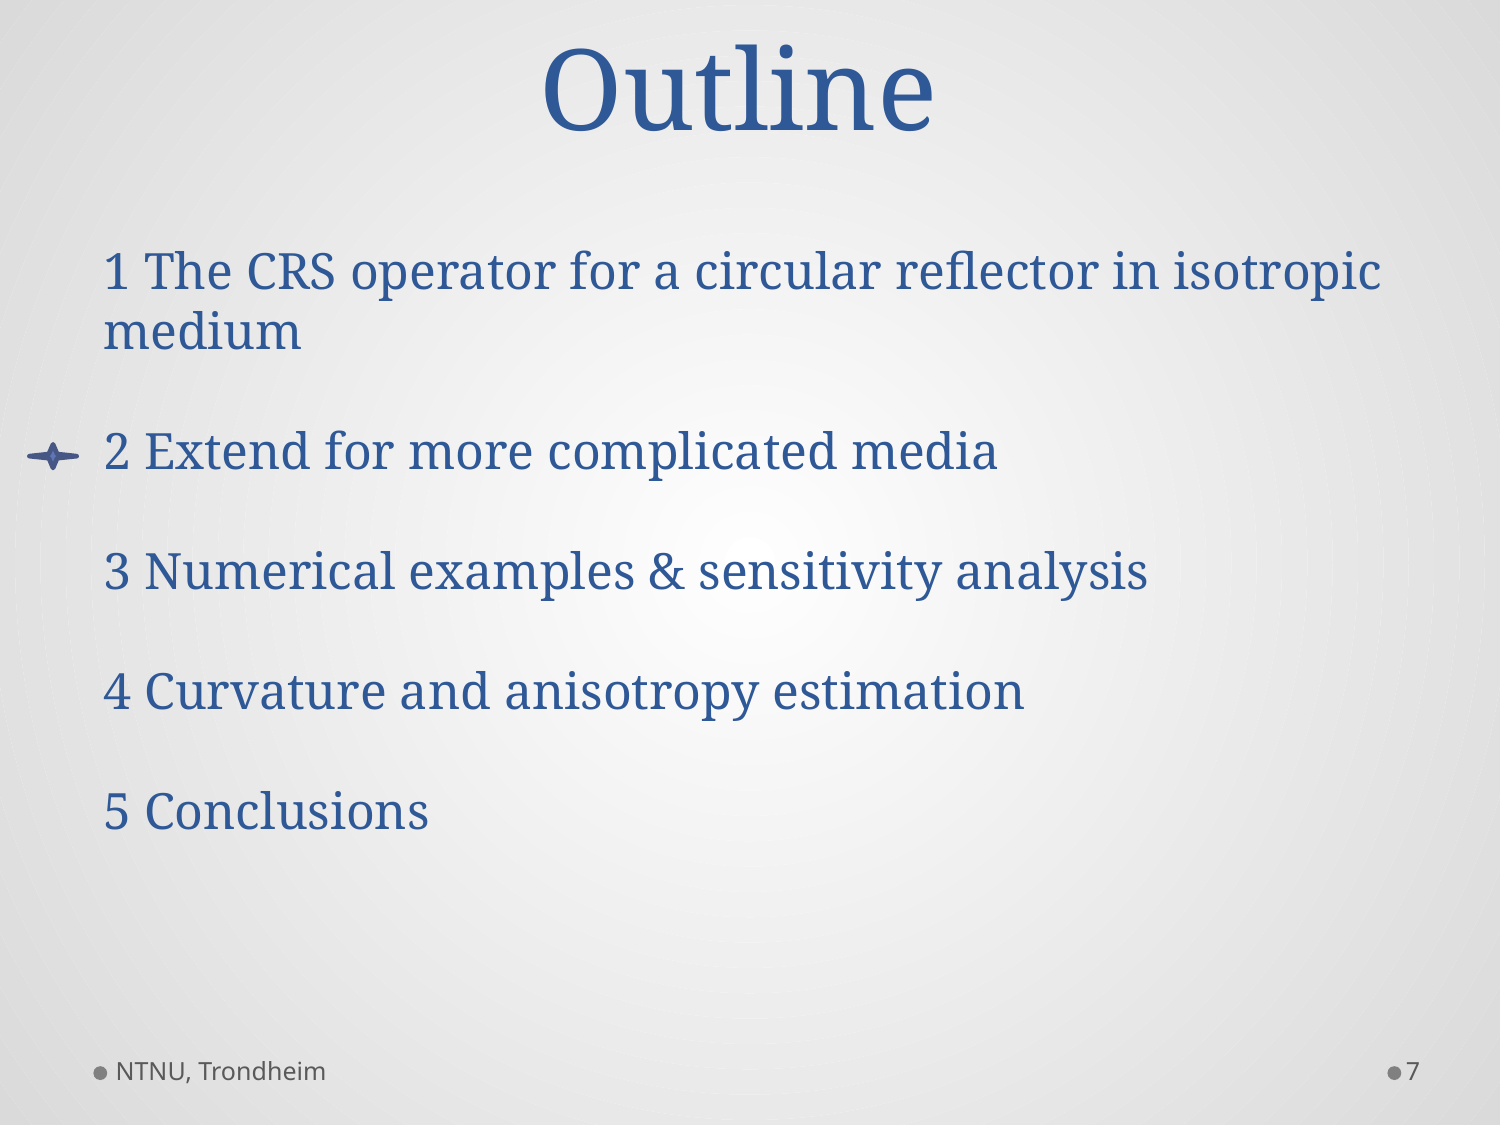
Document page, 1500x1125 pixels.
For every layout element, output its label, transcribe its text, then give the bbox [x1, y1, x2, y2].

text_box [27, 441, 79, 471]
text_box 1 The CRS operator for a circular reflector in isotropic medium 2 Extend for more complicated media 3 Numerical examples & sensitivity analysis 4 Curvature and anisotropy estimation 5 Conclusions [88, 231, 1483, 847]
footer NTNU, Trondheim [108, 1042, 576, 1103]
slide_number 7 [1401, 1042, 1494, 1103]
title Outline [53, 0, 1425, 161]
